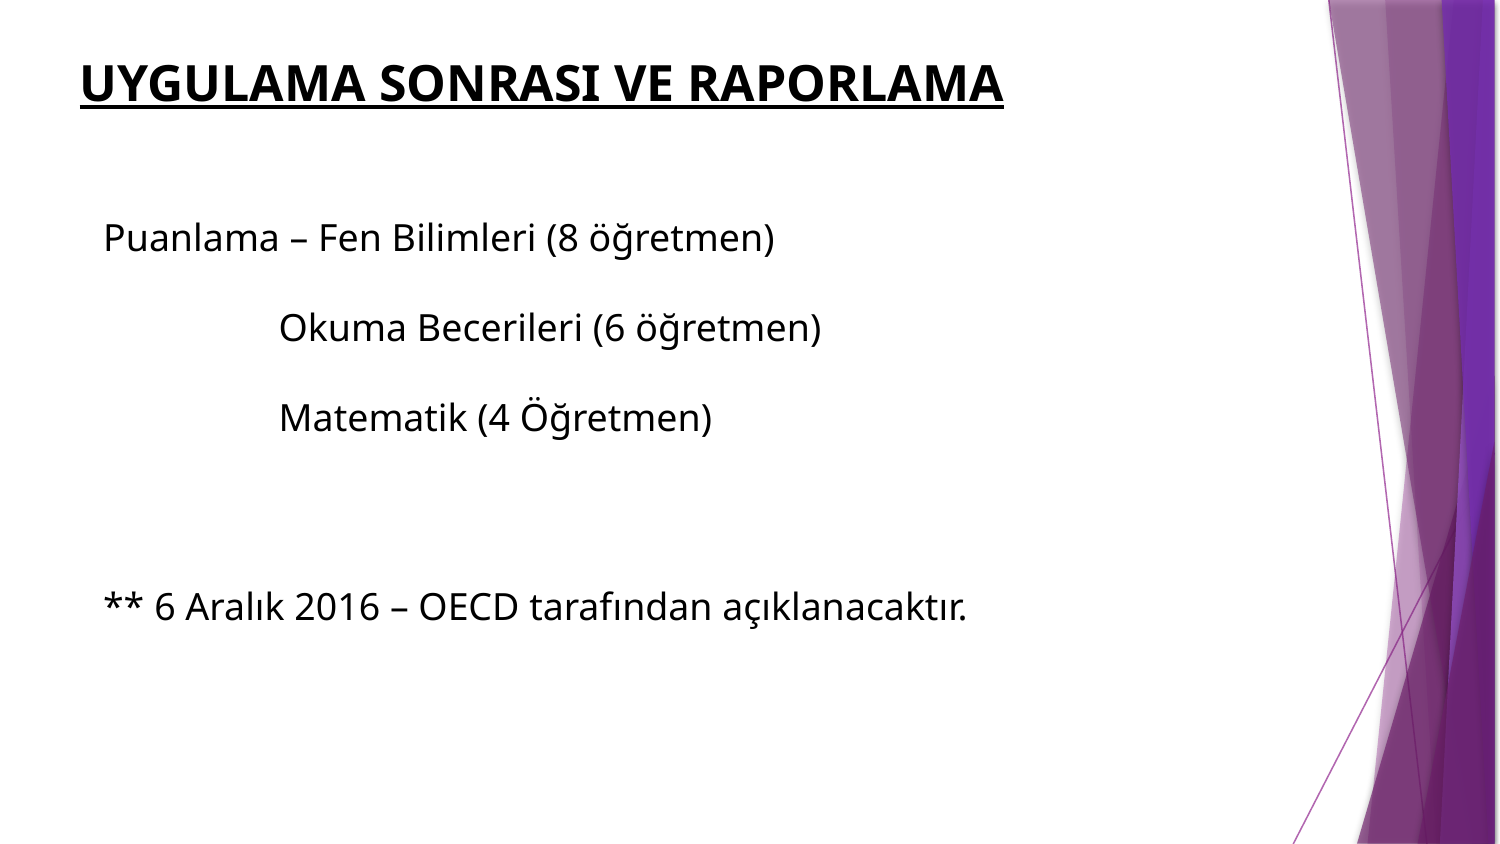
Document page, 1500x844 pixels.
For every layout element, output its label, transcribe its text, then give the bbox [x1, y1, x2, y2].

text_box UYGULAMA SONRASI VE RAPORLAMA [64, 43, 1282, 119]
text_box ** 6 Aralık 2016 – OECD tarafından açıklanacaktır. [88, 575, 1117, 636]
text_box Puanlama – Fen Bilimleri (8 öğretmen) Okuma Becerileri (6 öğretmen) Matematik (4 Öğretmen) [88, 161, 1306, 447]
